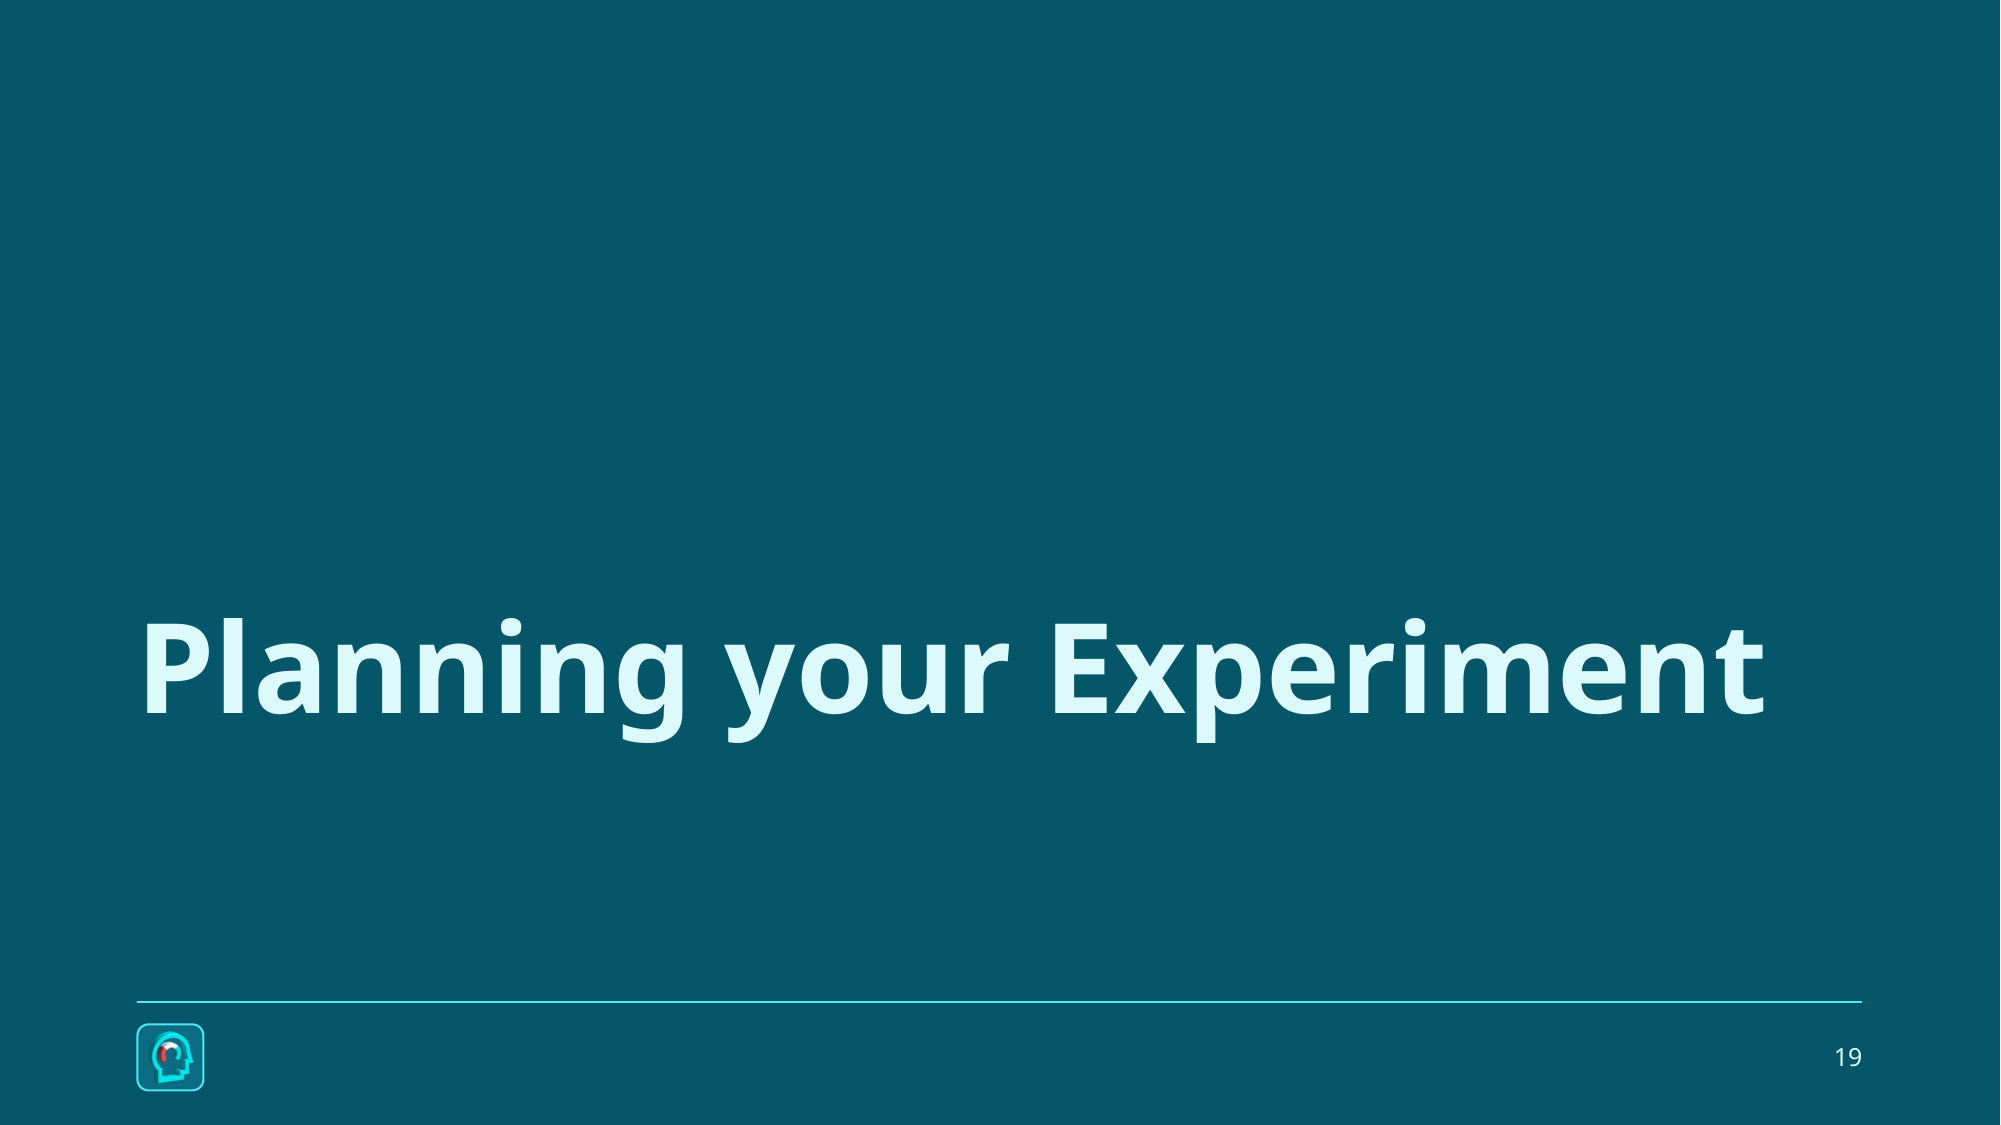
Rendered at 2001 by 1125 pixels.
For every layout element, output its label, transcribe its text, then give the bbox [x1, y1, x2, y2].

slide_number 19 [1412, 1028, 1863, 1089]
picture [147, 1031, 195, 1084]
title Planning your Experiment [136, 280, 1862, 749]
